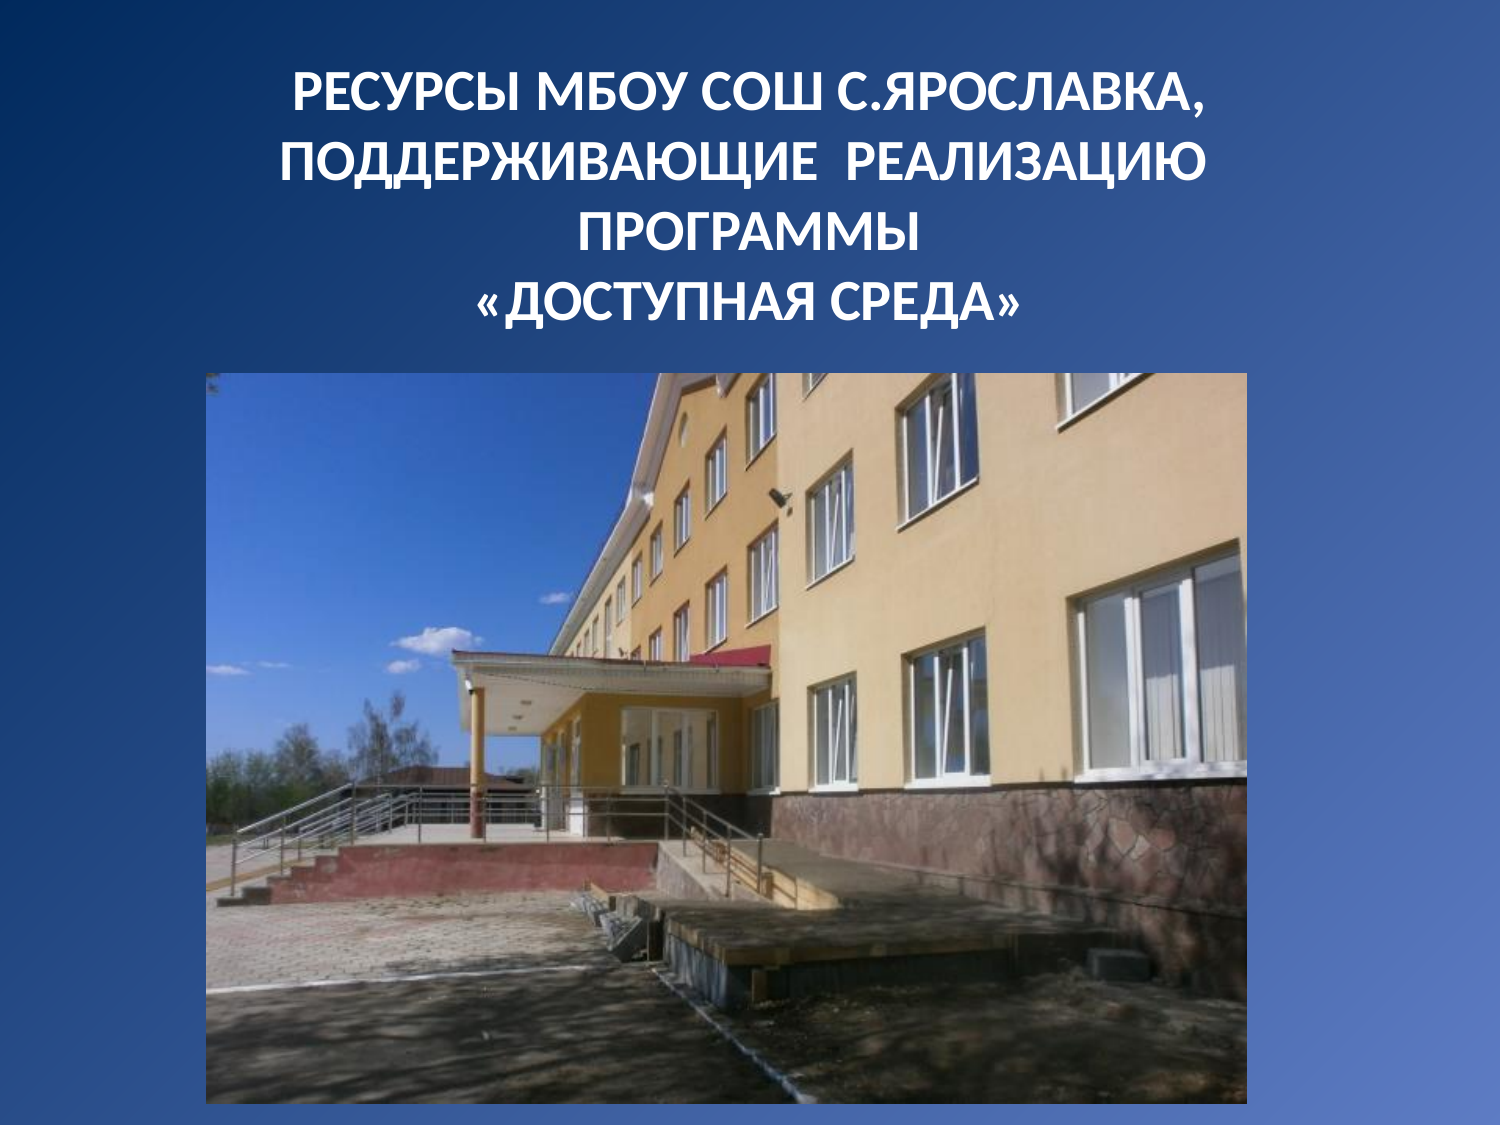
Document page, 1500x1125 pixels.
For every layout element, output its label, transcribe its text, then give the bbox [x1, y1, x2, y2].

title РЕСУРСЫ МБОУ СОШ с.Ярославка, ПОДДЕРЖИВАЮЩИЕ РЕАЛИЗАЦИЮ ПРОГРАММЫ «Доступная среда» [75, 45, 1425, 409]
picture [206, 373, 1247, 1105]
